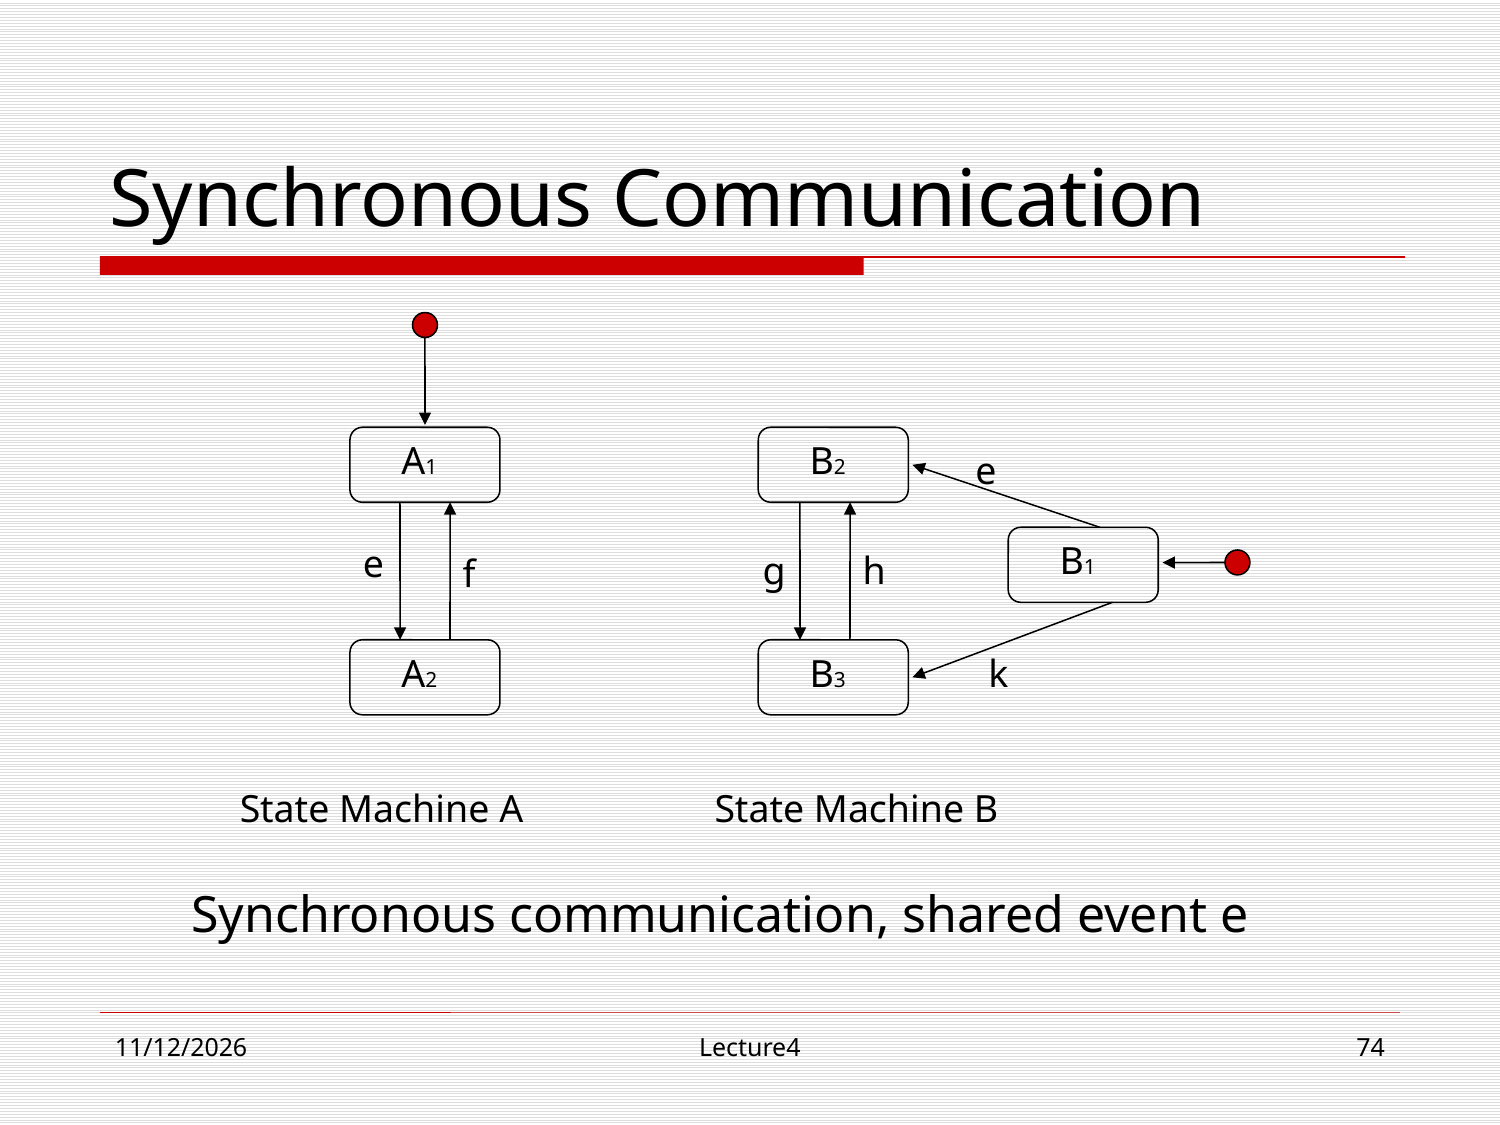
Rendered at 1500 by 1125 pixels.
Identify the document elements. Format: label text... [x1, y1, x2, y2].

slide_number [99, 1024, 426, 1103]
text_box Synchronous communication, shared event e [176, 874, 1264, 950]
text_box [224, 312, 1251, 838]
title Synchronous Communication [94, 50, 1407, 250]
footer Lecture4 [512, 1024, 988, 1103]
slide_number 74 [1074, 1024, 1401, 1103]
